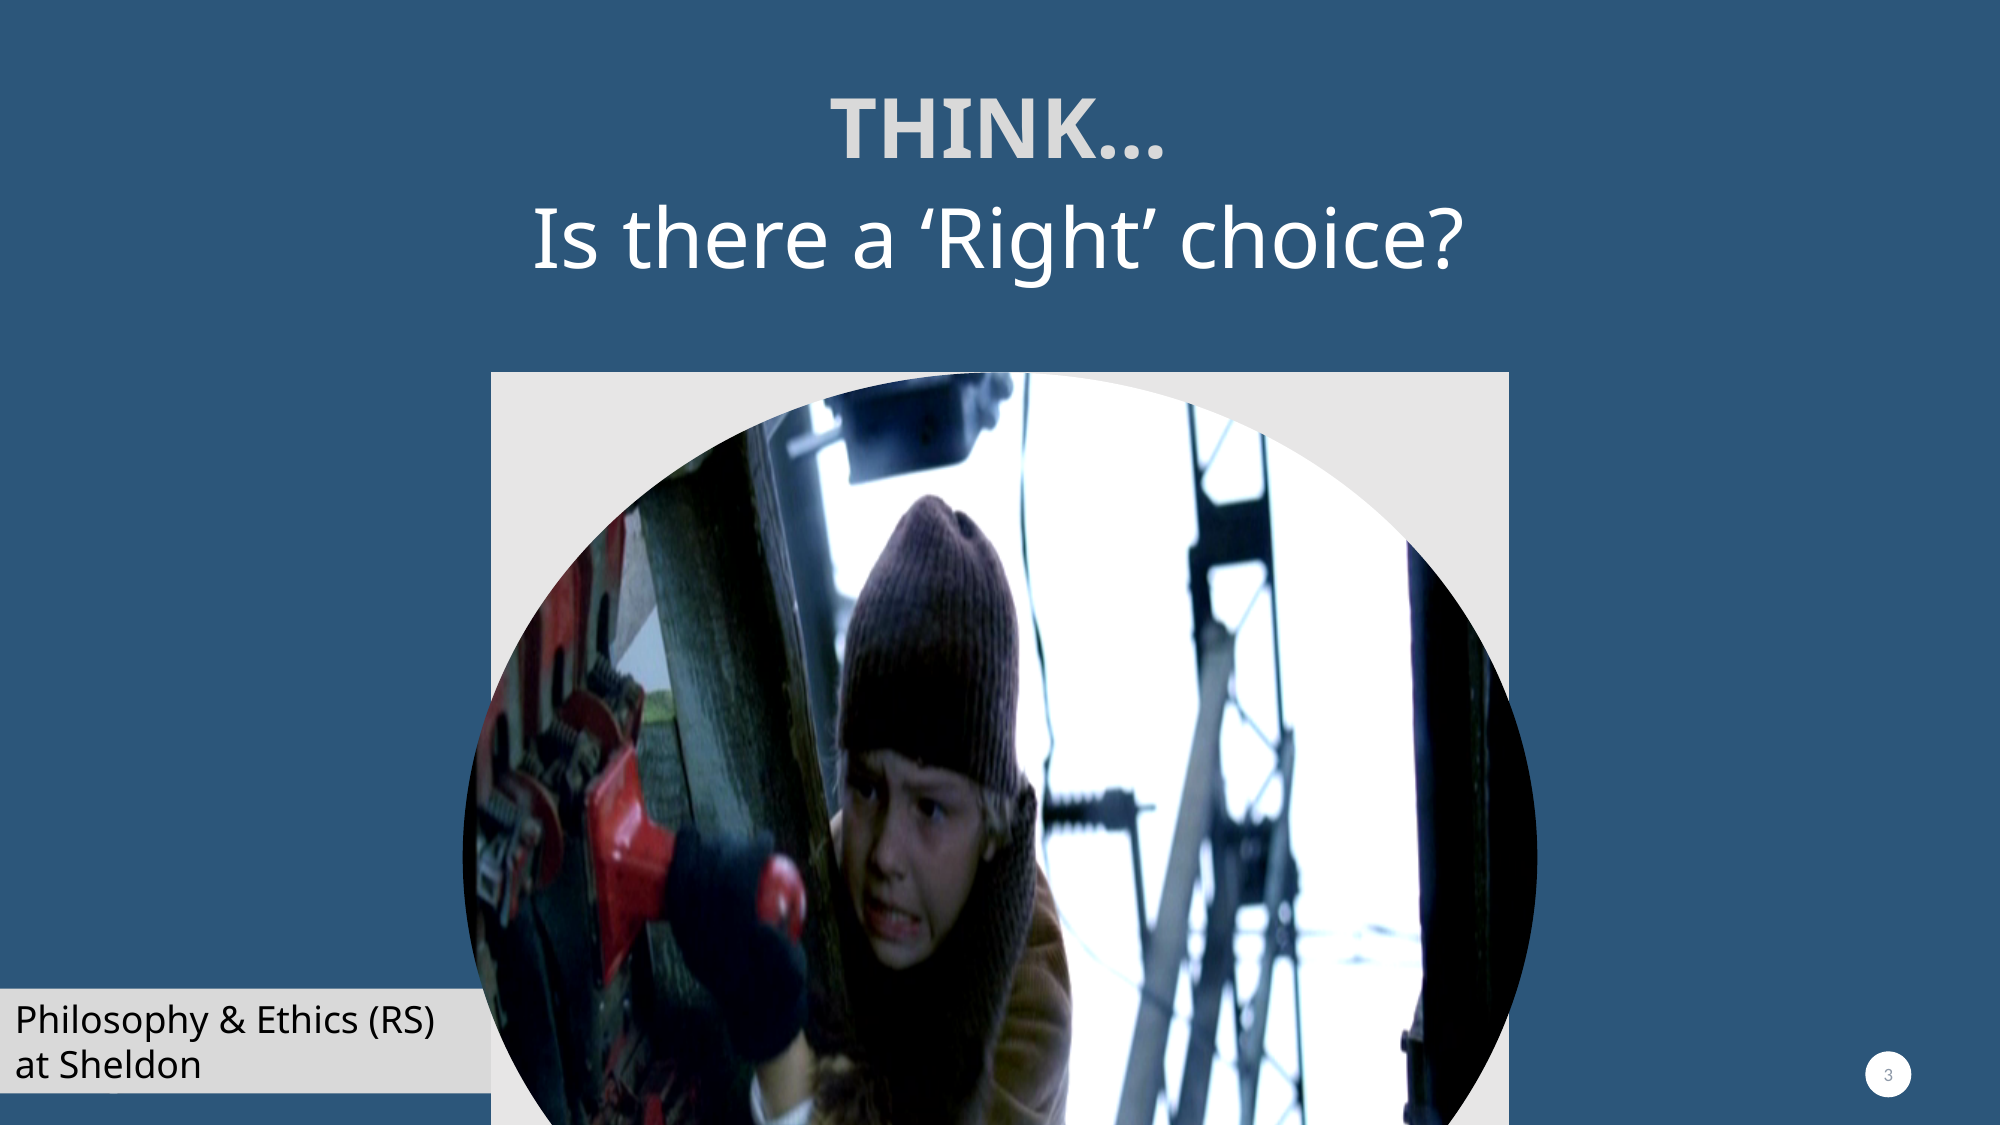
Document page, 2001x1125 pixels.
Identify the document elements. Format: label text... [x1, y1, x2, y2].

picture [462, 372, 1538, 1125]
title think… [136, 29, 1862, 185]
list Is there a ‘Right’ choice? [350, 189, 1647, 315]
text_box Philosophy & Ethics (RS) at Sheldon [0, 988, 462, 1094]
slide_number 3 [1864, 1059, 1913, 1090]
